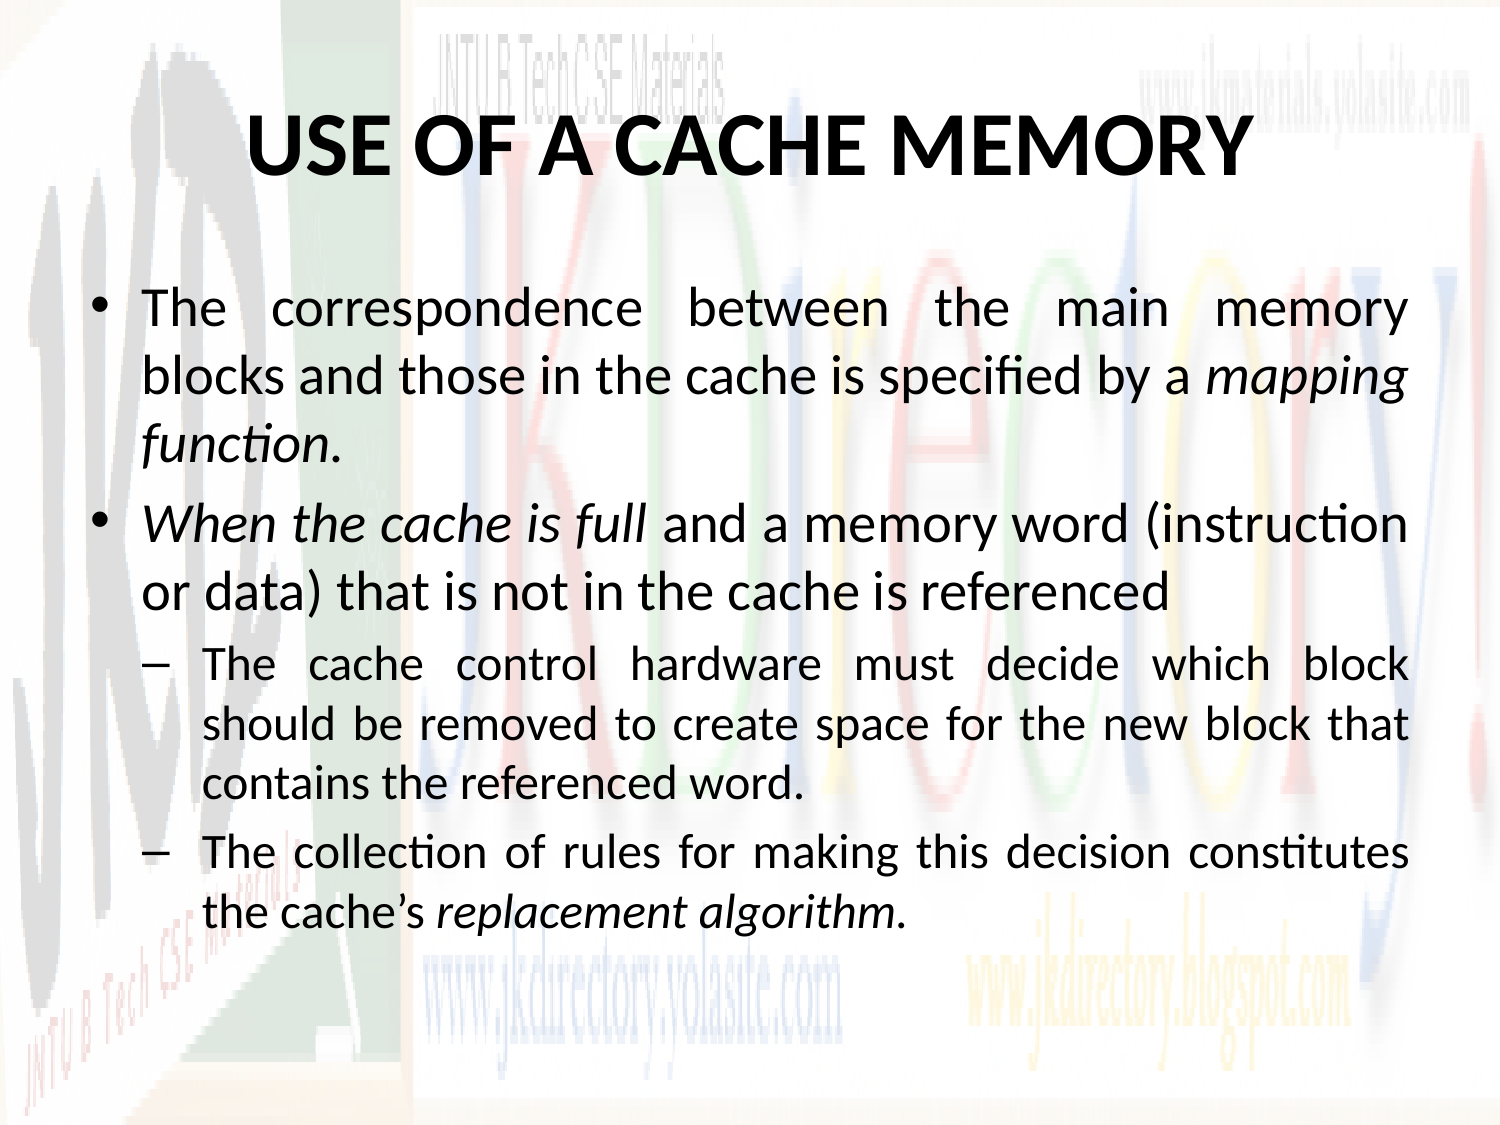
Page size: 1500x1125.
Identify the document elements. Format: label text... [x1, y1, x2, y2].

title USE OF A CACHE MEMORY [75, 45, 1425, 233]
list The correspondence between the main memory blocks and those in the cache is specified by a mapping function. When the cache is full and a memory word (instruction or data) that is not in the cache is referenced The cache control hardware must decide which block should be removed to create space for the new block that contains the referenced word. The collection of rules for making this decision constitutes the cache’s replacement algorithm. [75, 262, 1425, 1005]
